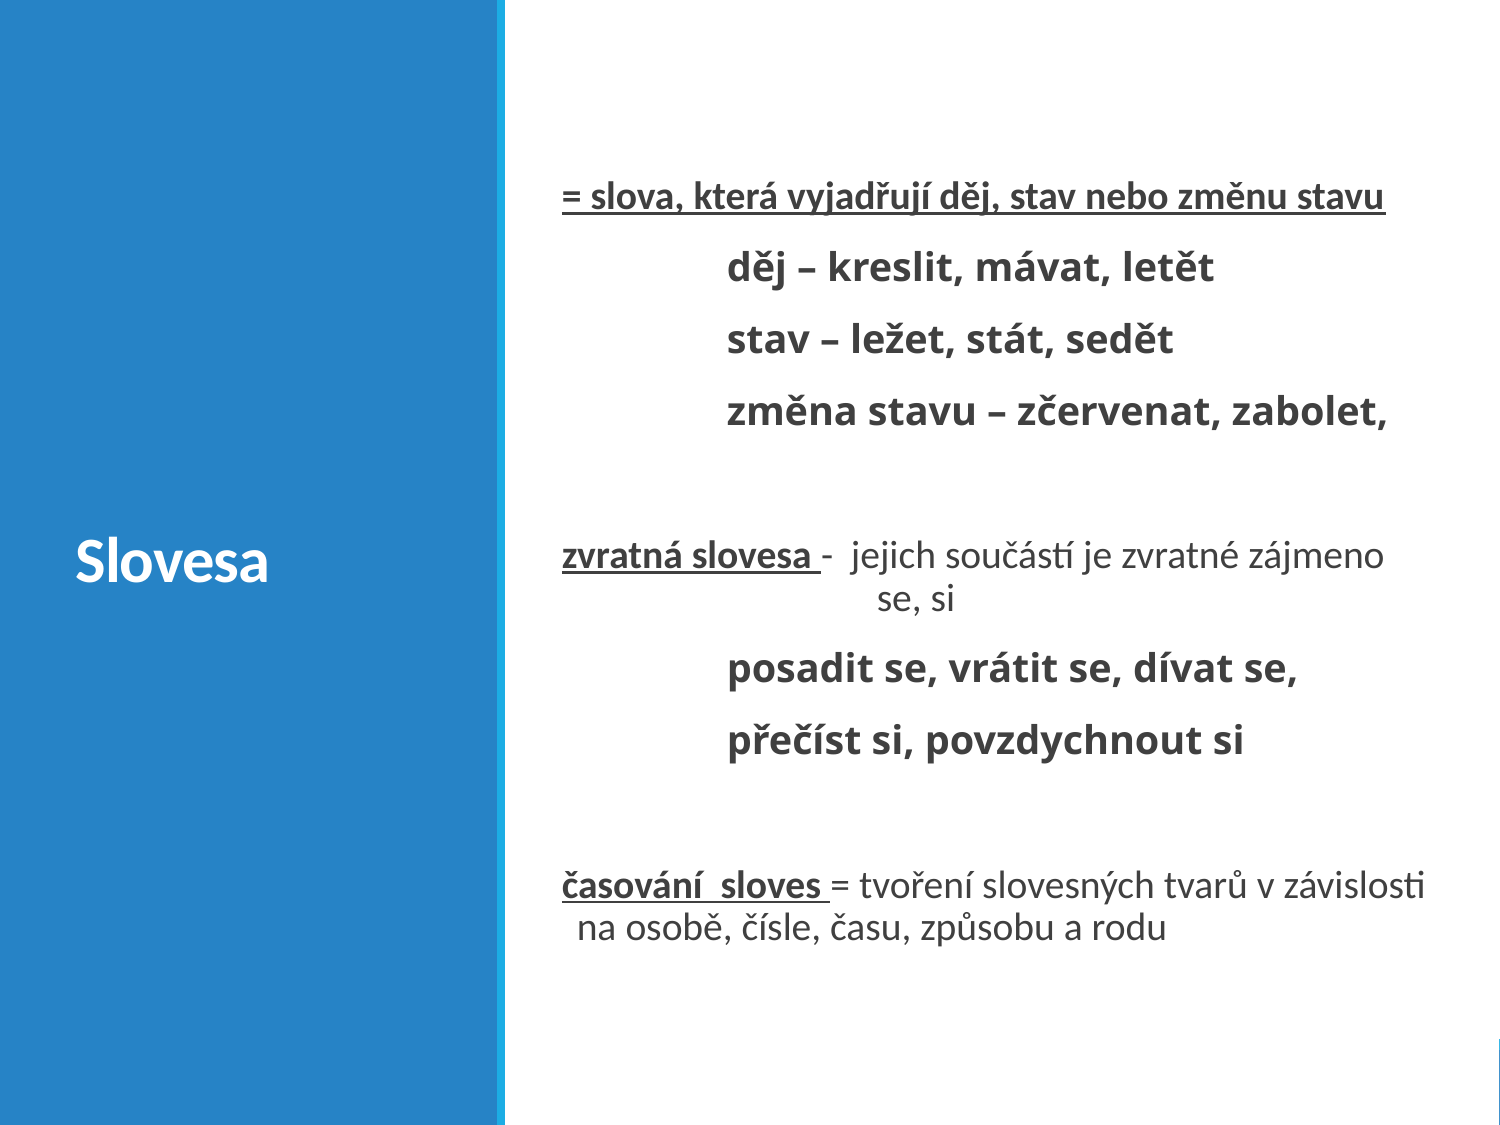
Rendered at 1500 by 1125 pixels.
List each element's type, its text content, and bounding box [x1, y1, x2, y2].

text_box [496, 0, 506, 1125]
title Slovesa [60, 99, 441, 1026]
list = slova, která vyjadřují děj, stav nebo změnu stavu děj – kreslit, mávat, letět stav – ležet, stát, sedět změna stavu – zčervenat, zabolet, zvratná slovesa - jejich součástí je zvratné zájmeno se, si posadit se, vrátit se, dívat se, přečíst si, povzdychnout si časování sloves = tvoření slovesných tvarů v závislosti na osobě, čísle, času, způsobu a rodu [561, 99, 1459, 1026]
text_box [506, 0, 1500, 1125]
text_box [0, 0, 496, 1125]
